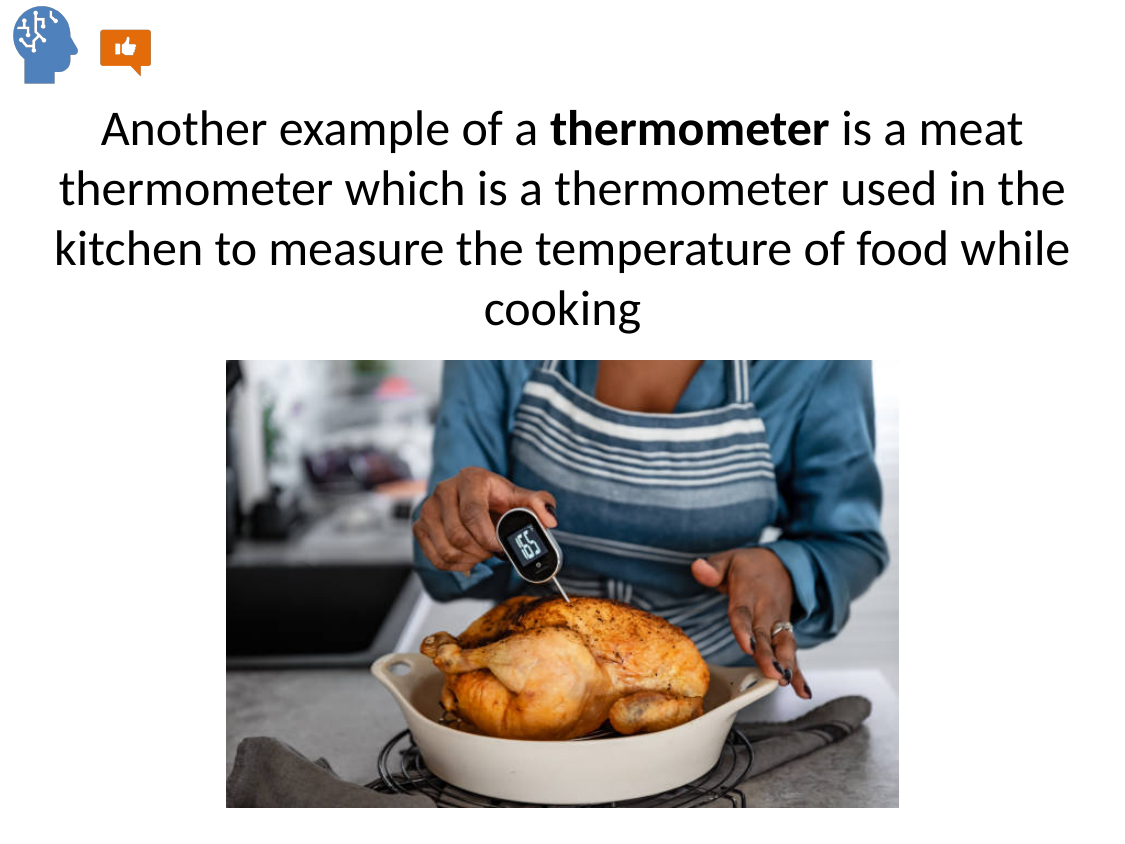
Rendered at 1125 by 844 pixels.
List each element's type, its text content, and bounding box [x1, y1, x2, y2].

picture [90, 17, 161, 89]
picture [226, 359, 899, 809]
text_box Another example of a thermometer is a meat thermometer which is a thermometer used in the kitchen to measure the temperature of food while cooking [33, 88, 1091, 344]
text_box [0, 0, 85, 91]
